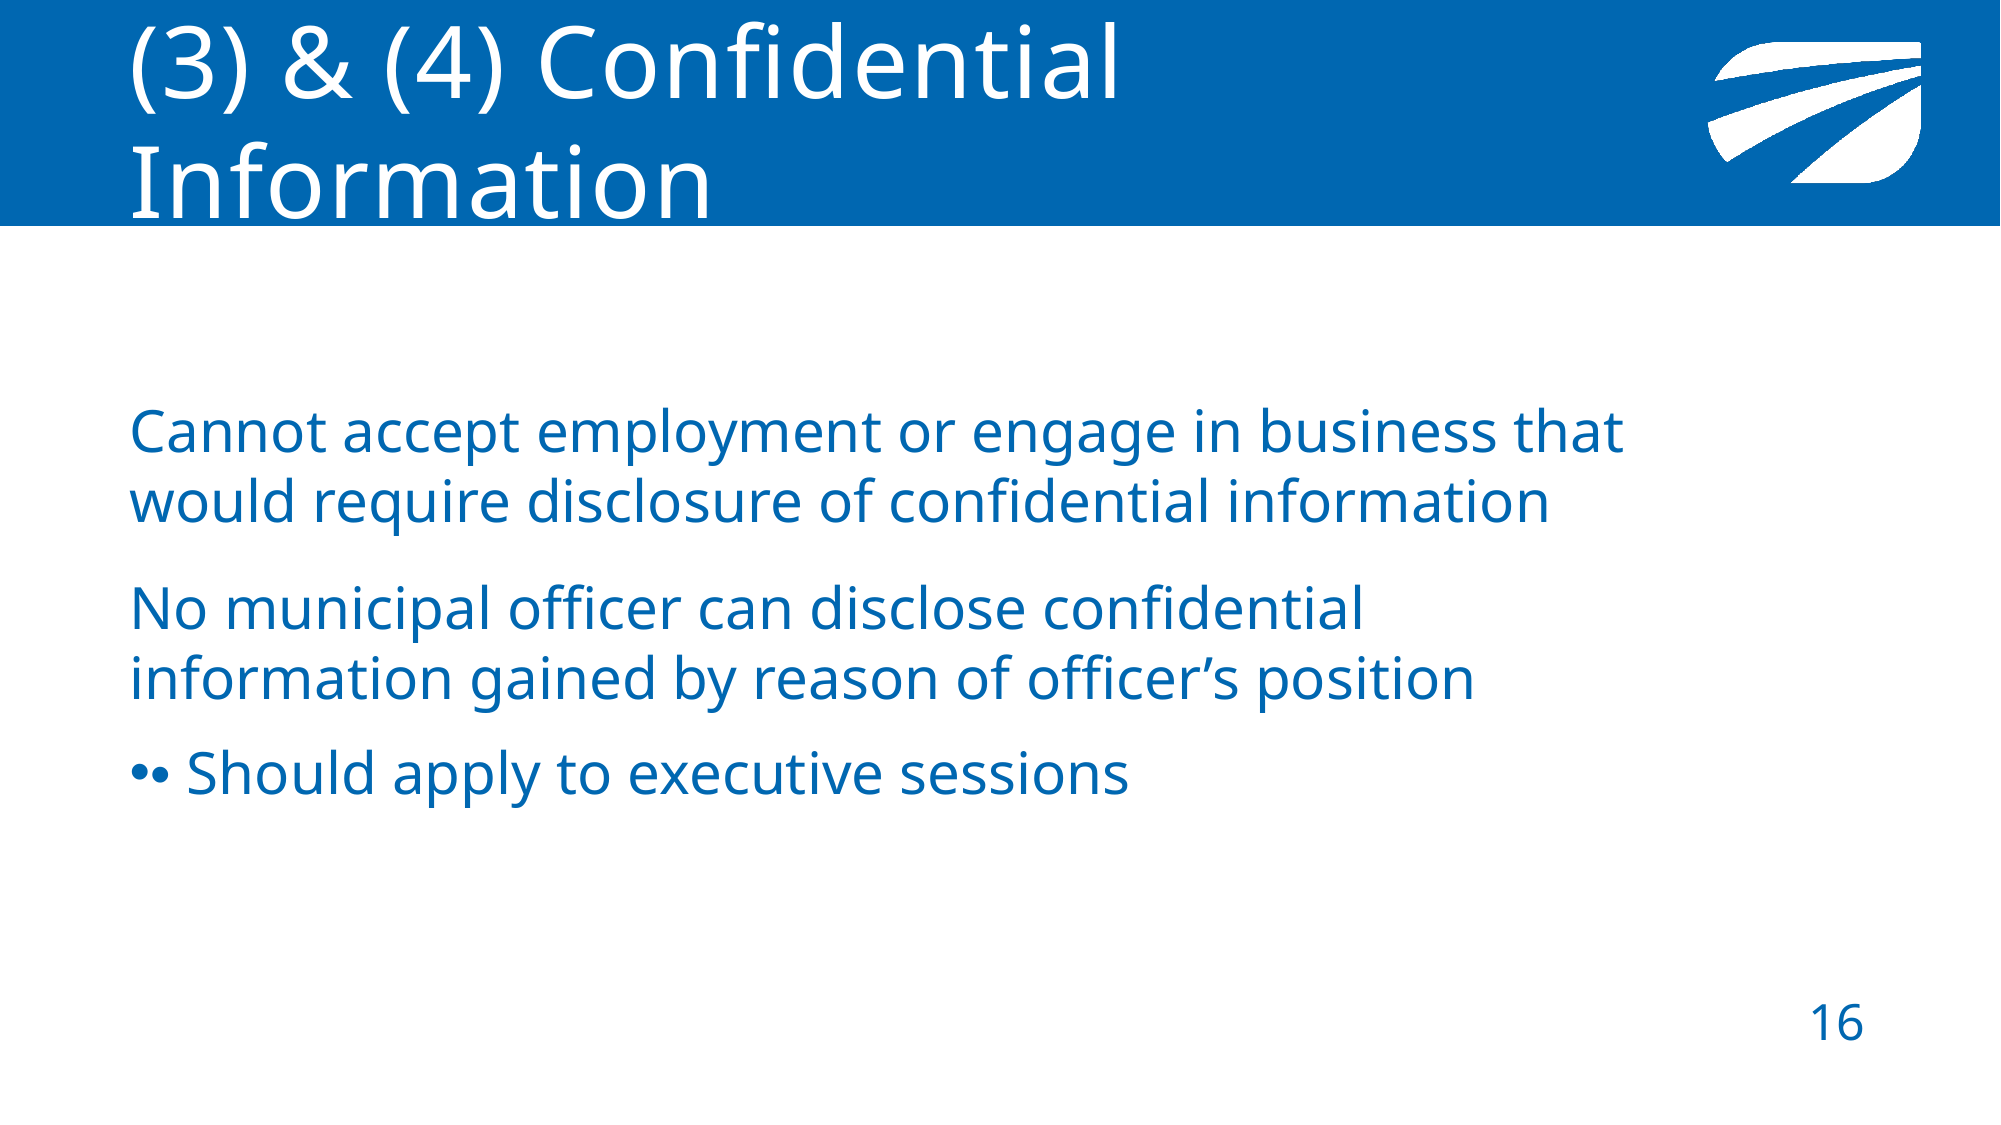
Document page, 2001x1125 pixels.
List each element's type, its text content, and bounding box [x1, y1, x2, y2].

list Cannot accept employment or engage in business that would require disclosure of confidential information No municipal officer can disclose confidential information gained by reason of officer’s position • Should apply to executive sessions [114, 316, 1700, 1055]
text_box [0, 0, 2000, 227]
slide_number 16 [1793, 983, 2000, 1084]
picture [1699, 37, 1928, 188]
text_box (3) & (4) Confidential Information [114, 32, 1552, 205]
